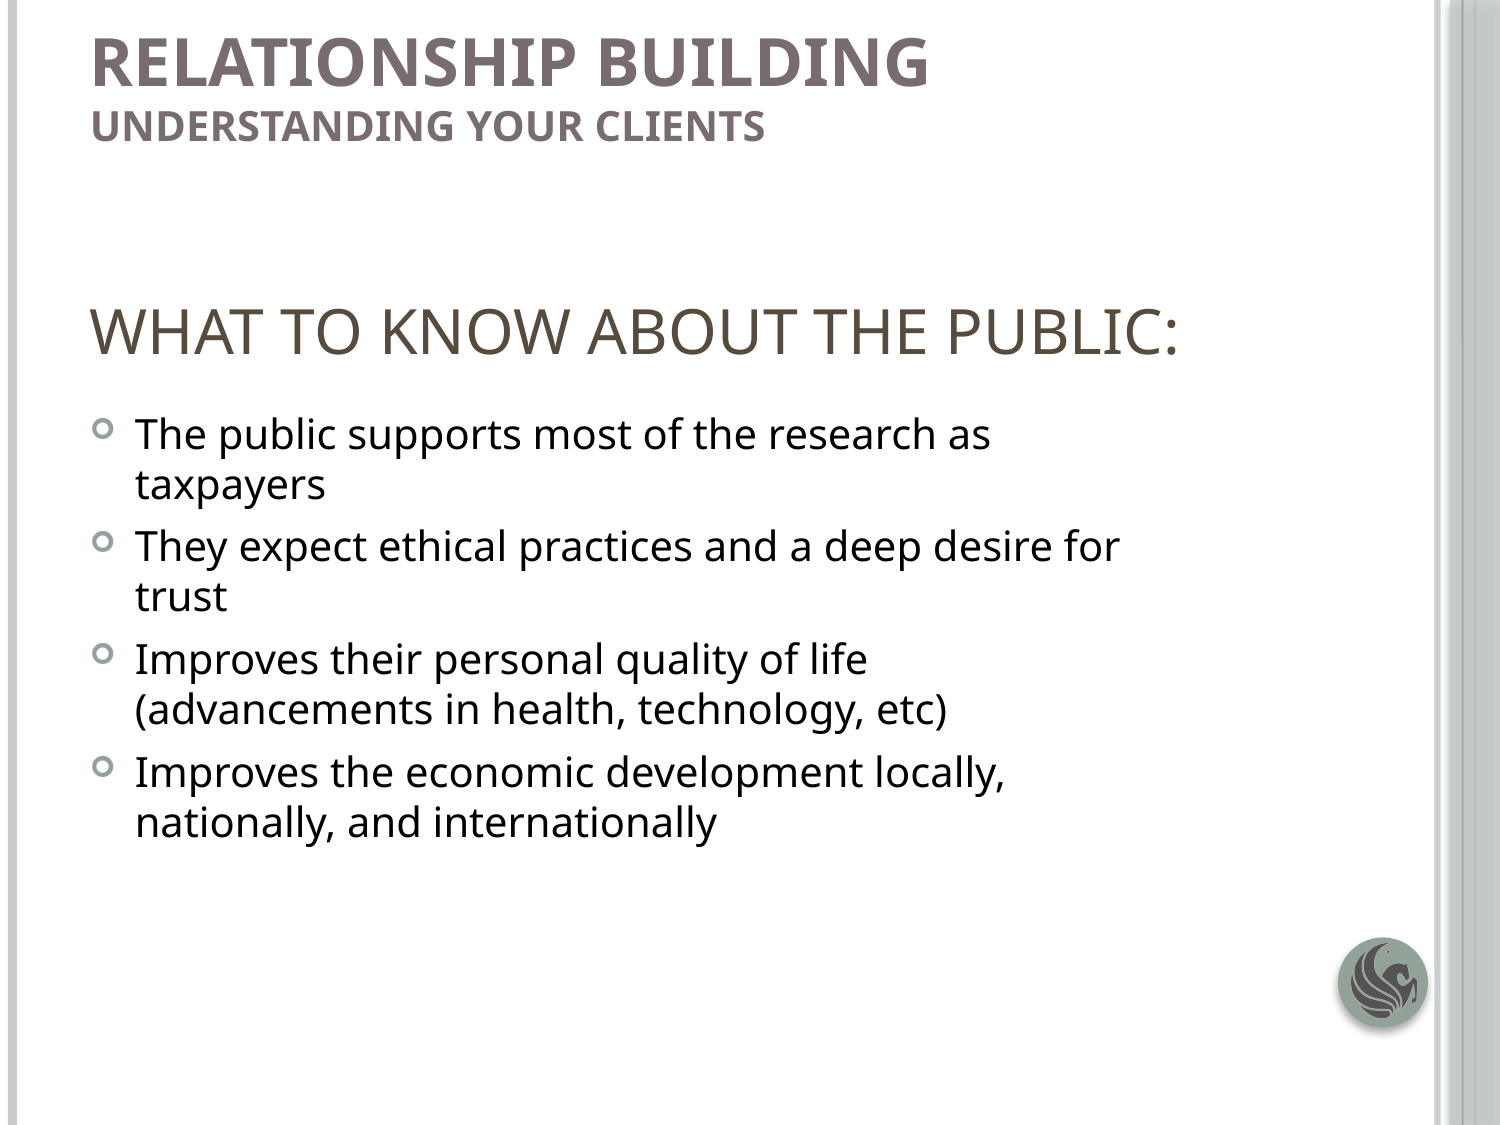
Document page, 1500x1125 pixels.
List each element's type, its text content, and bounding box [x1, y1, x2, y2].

list The public supports most of the research as taxpayers They expect ethical practices and a deep desire for trust Improves their personal quality of life (advancements in health, technology, etc) Improves the economic development locally, nationally, and internationally [75, 399, 1175, 1125]
title What to Know About the Public: [75, 174, 1338, 375]
text_box RELATIONSHIP BUILDING UNDERSTANDING YOUR CLIENTS [75, 12, 1313, 200]
picture [1350, 943, 1419, 1020]
